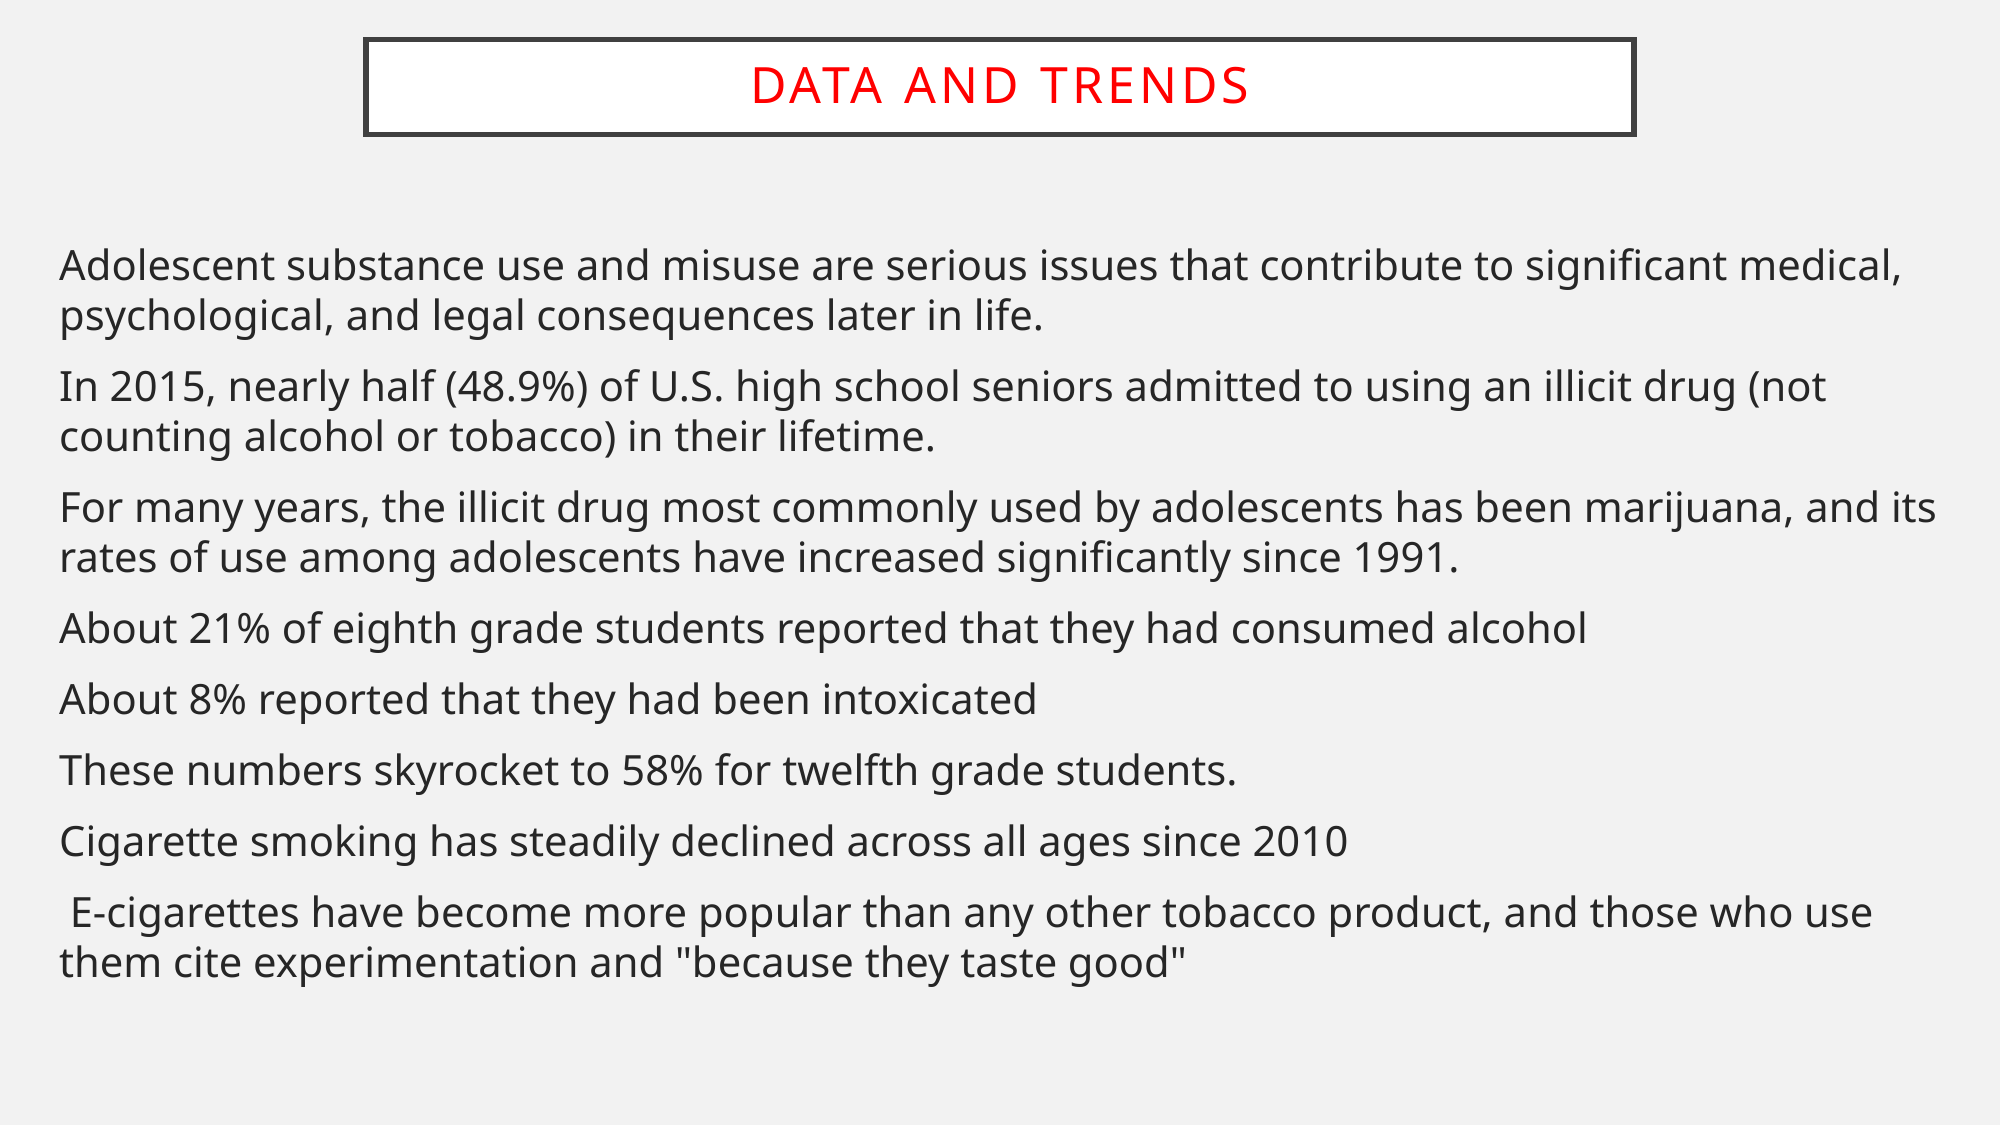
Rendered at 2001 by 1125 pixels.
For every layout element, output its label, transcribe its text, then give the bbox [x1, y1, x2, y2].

list Adolescent substance use and misuse are serious issues that contribute to significant medical, psychological, and legal consequences later in life. In 2015, nearly half (48.9%) of U.S. high school seniors admitted to using an illicit drug (not counting alcohol or tobacco) in their lifetime. For many years, the illicit drug most commonly used by adolescents has been marijuana, and its rates of use among adolescents have increased significantly since 1991. About 21% of eighth grade students reported that they had consumed alcohol About 8% reported that they had been intoxicated These numbers skyrocket to 58% for twelfth grade students. Cigarette smoking has steadily declined across all ages since 2010 E-cigarettes have become more popular than any other tobacco product, and those who use them cite experimentation and "because they taste good" [44, 165, 1957, 1086]
title Data and trends [363, 37, 1637, 137]
